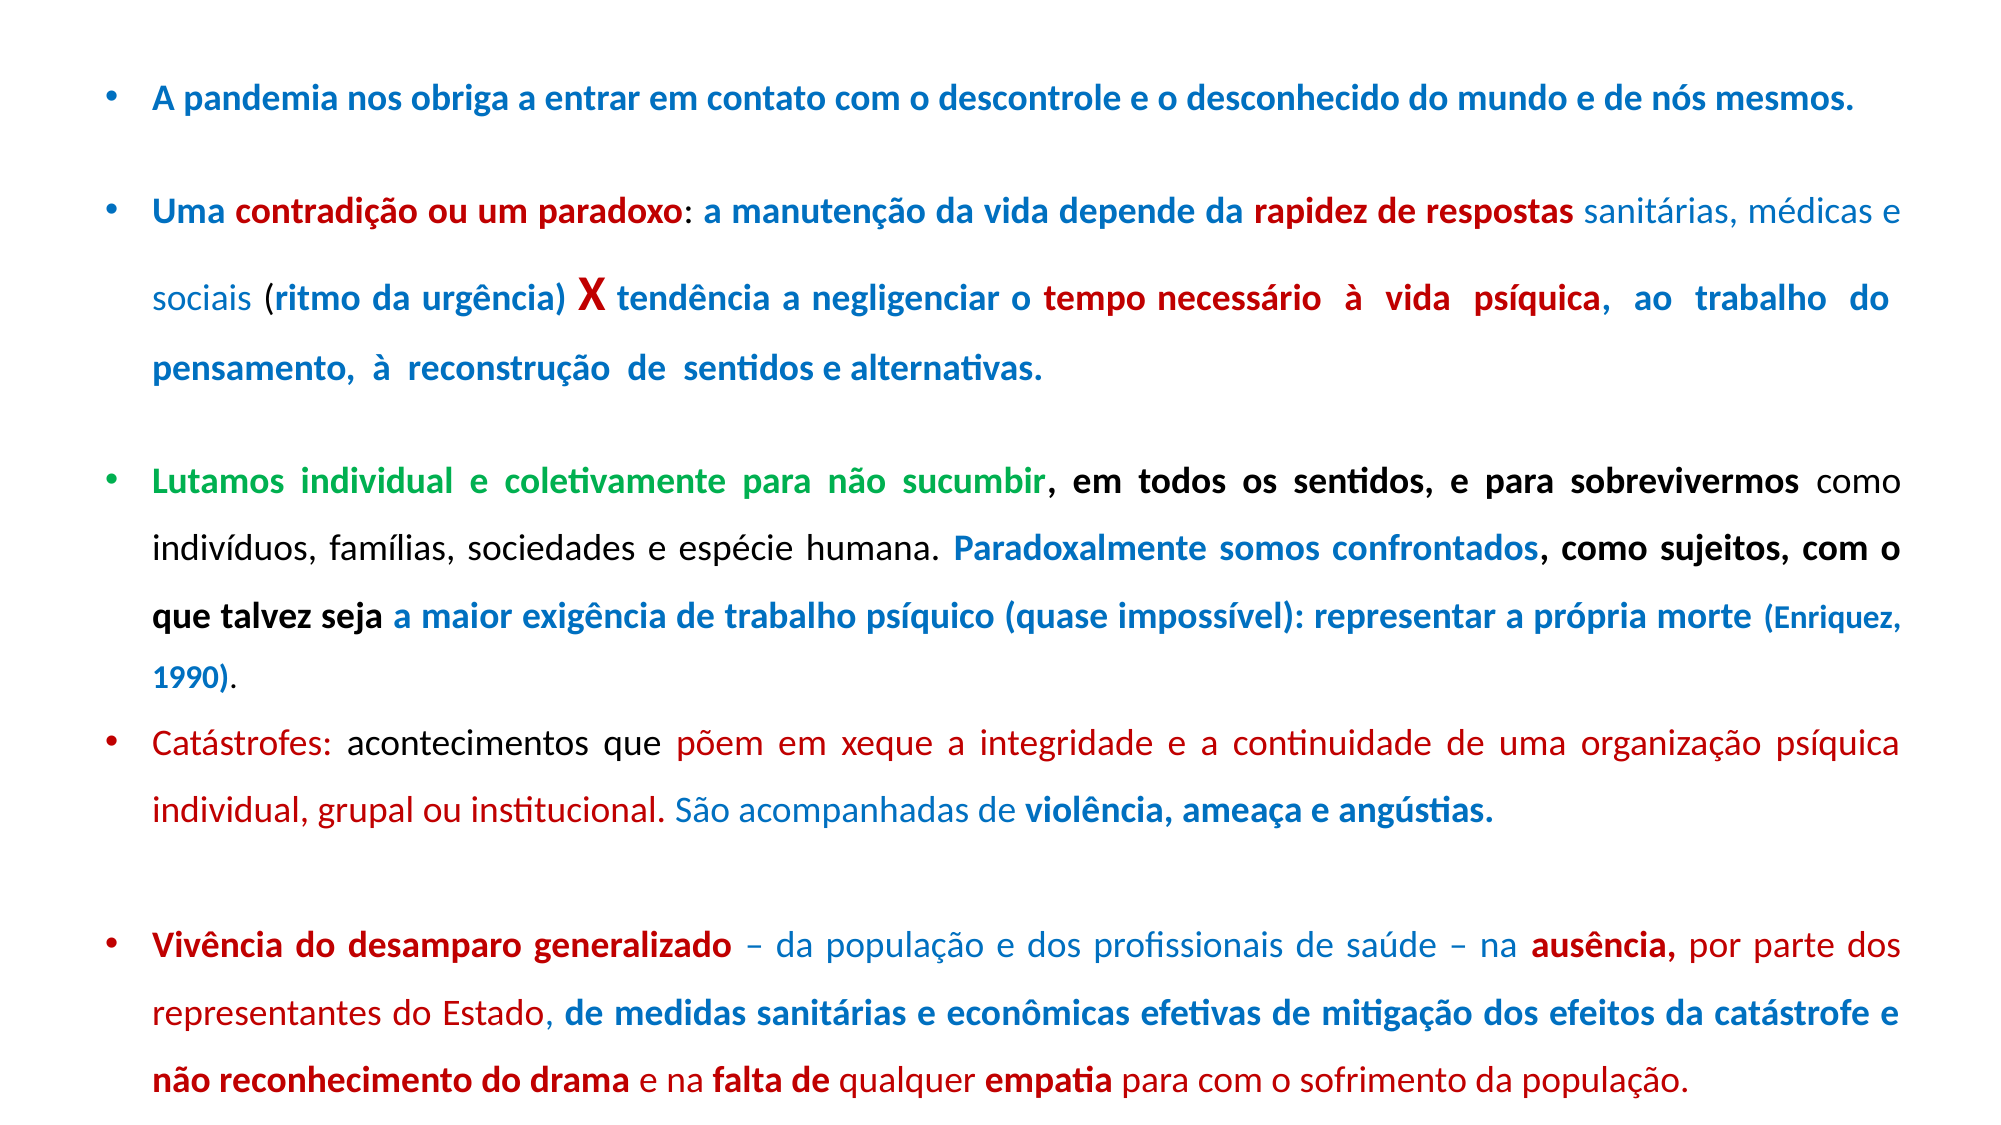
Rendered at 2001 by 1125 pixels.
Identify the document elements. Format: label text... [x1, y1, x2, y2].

text_box A pandemia nos obriga a entrar em contato com o descontrole e o desconhecido do mundo e de nós mesmos. Uma contradição ou um paradoxo: a manutenção da vida depende da rapidez de respostas sanitárias, médicas e sociais (ritmo da urgência) X tendência a negligenciar o tempo necessário à vida psíquica, ao trabalho do pensamento, à reconstrução de sentidos e alternativas. Lutamos individual e coletivamente para não sucumbir, em todos os sentidos, e para sobrevivermos como indivíduos, famílias, sociedades e espécie humana. Paradoxalmente somos confrontados, como sujeitos, com o que talvez seja a maior exigência de trabalho psíquico (quase impossível): representar a própria morte (Enriquez, 1990). Catástrofes: acontecimentos que põem em xeque a integridade e a continuidade de uma organização psíquica individual, grupal ou institucional. São acompanhadas de violência, ameaça e angústias. Vivência do desamparo generalizado – da população e dos profissionais de saúde – na ausência, por parte dos representantes do Estado, de medidas sanitárias e econômicas efetivas de mitigação dos efeitos da catástrofe e não reconhecimento do drama e na falta de qualquer empatia para com o sofrimento da população. [90, 43, 1917, 1125]
